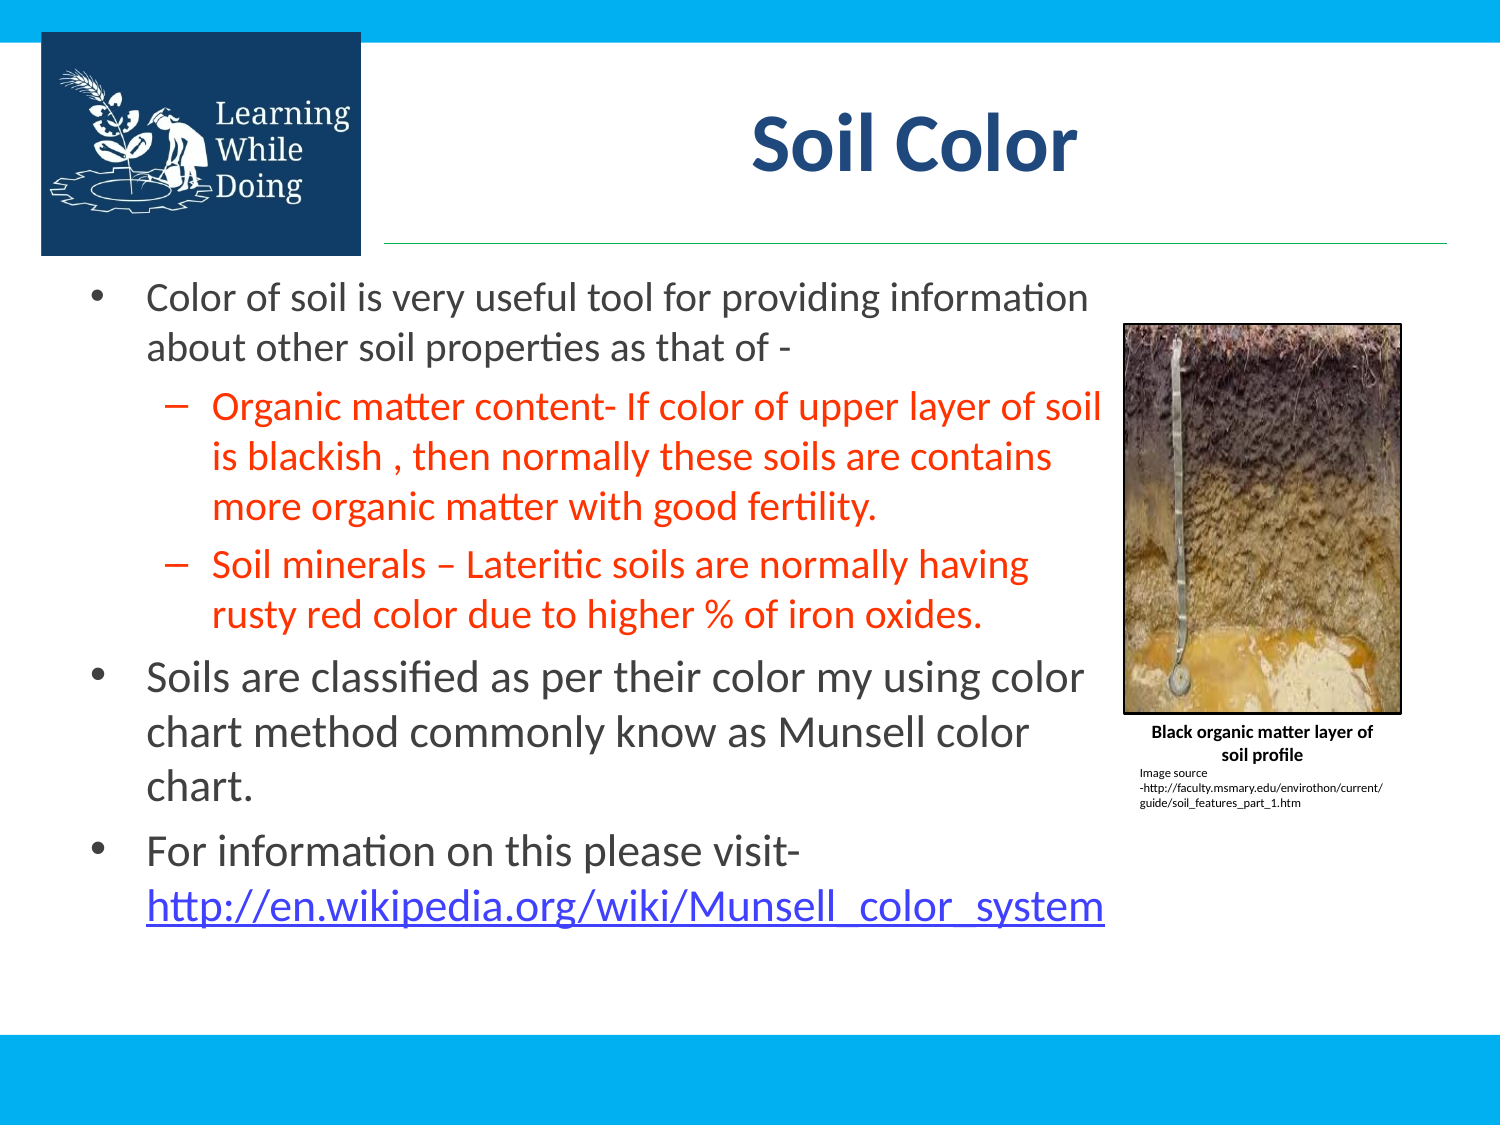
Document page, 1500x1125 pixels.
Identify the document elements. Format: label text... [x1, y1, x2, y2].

picture [1124, 324, 1401, 713]
text_box Black organic matter layer of soil profile Image source -http://faculty.msmary.edu/envirothon/current/guide/soil_features_part_1.htm [1125, 720, 1400, 818]
list Color of soil is very useful tool for providing information about other soil properties as that of - Organic matter content- If color of upper layer of soil is blackish , then normally these soils are contains more organic matter with good fertility. Soil minerals – Lateritic soils are normally having rusty red color due to higher % of iron oxides. Soils are classified as per their color my using color chart method commonly know as Munsell color chart. For information on this please visit- http://en.wikipedia.org/wiki/Munsell_color_system [75, 262, 1138, 1005]
title Soil Color [383, 44, 1447, 232]
picture [41, 33, 361, 256]
